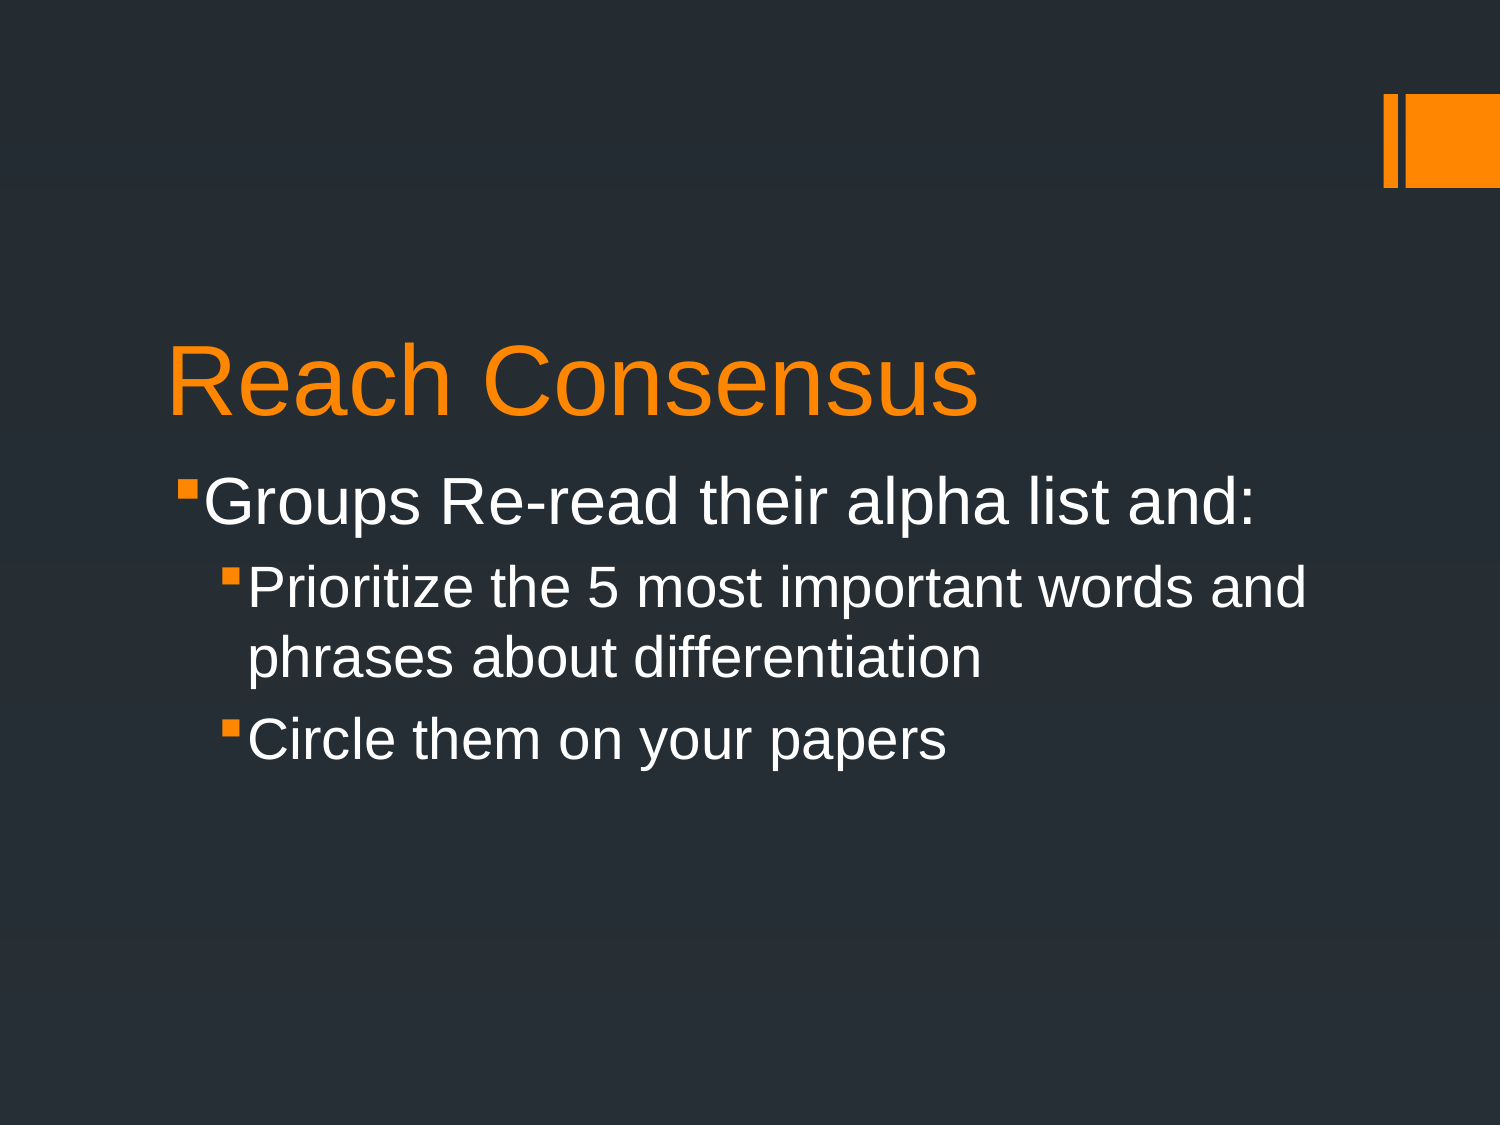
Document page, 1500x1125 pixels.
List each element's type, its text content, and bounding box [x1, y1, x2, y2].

list Groups Re-read their alpha list and: Prioritize the 5 most important words and phrases about differentiation Circle them on your papers [150, 450, 1350, 1035]
title Reach Consensus [150, 253, 1350, 443]
